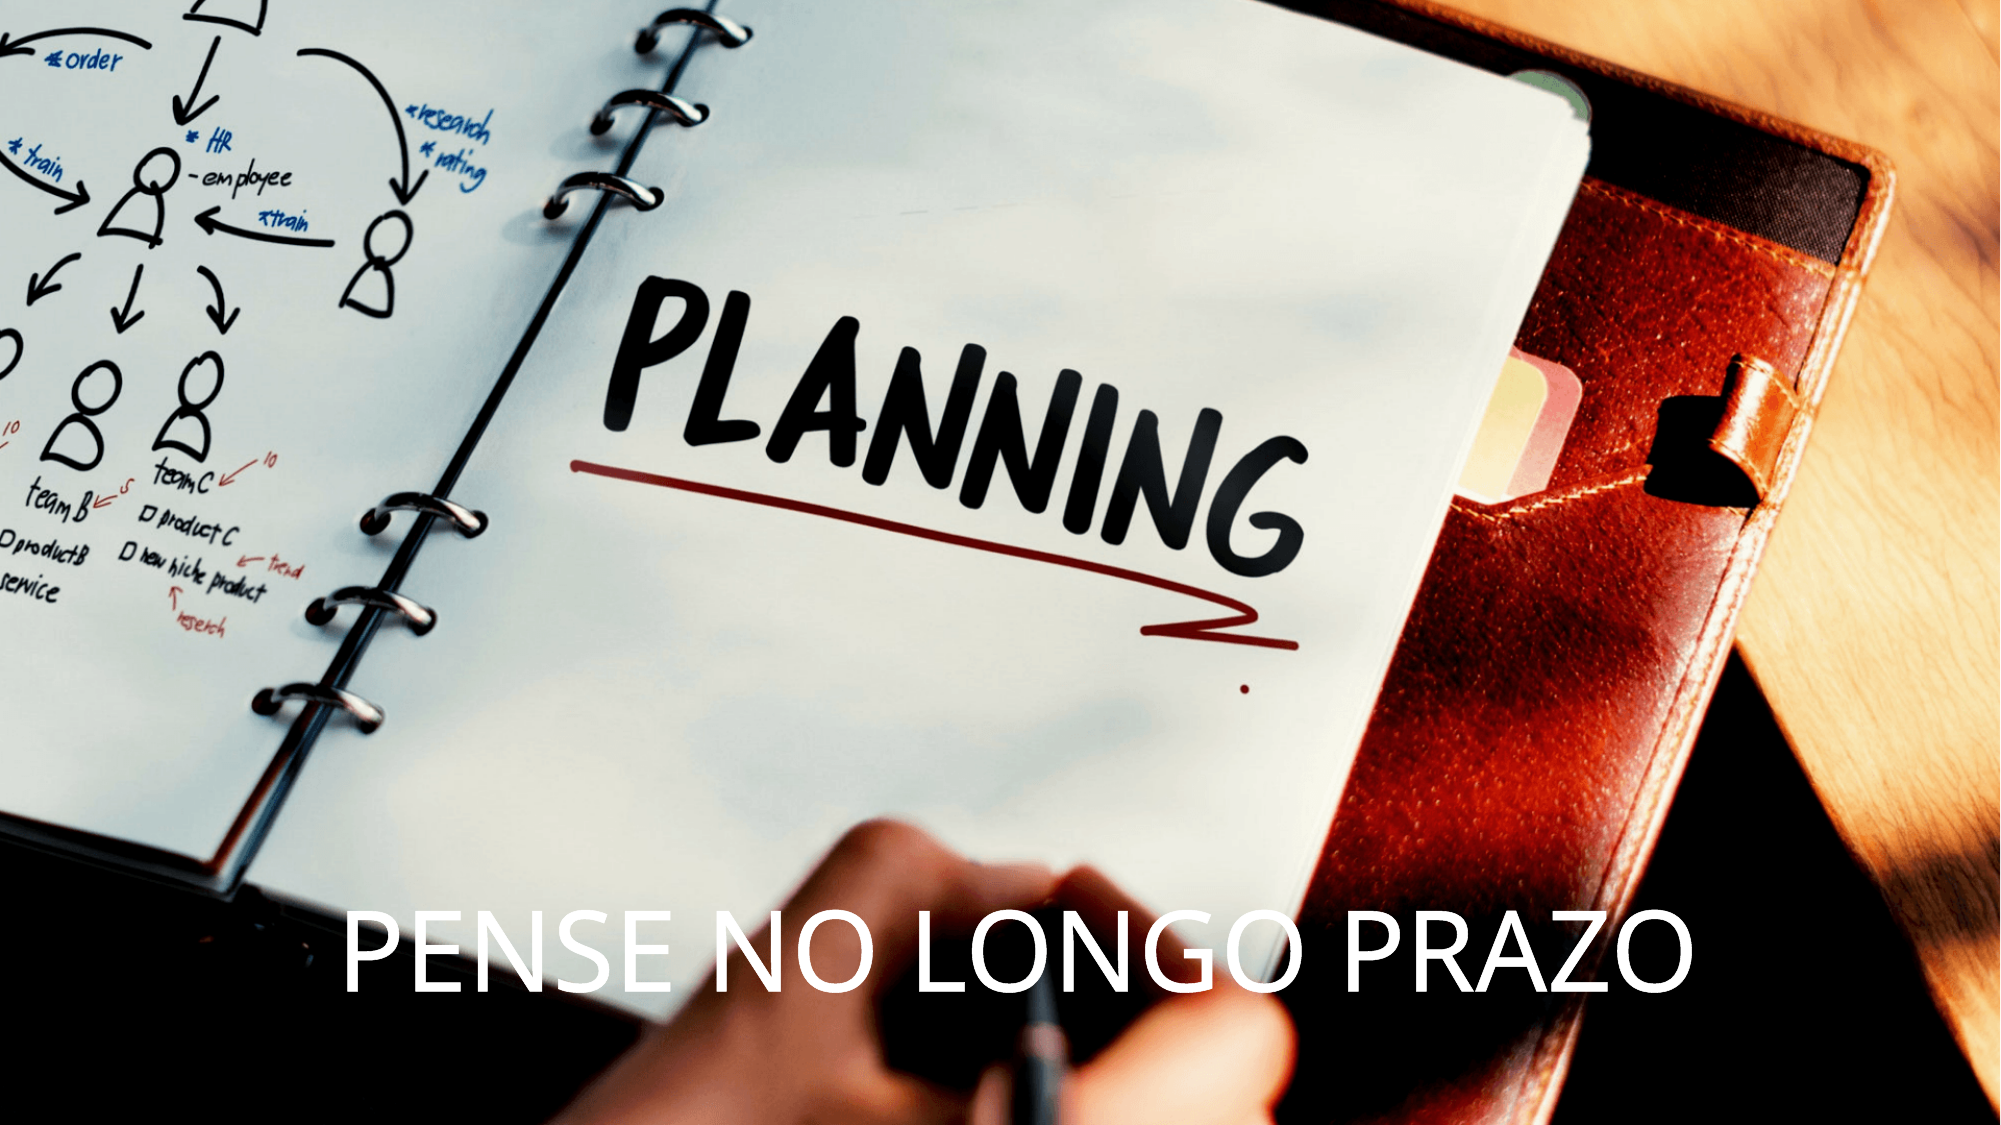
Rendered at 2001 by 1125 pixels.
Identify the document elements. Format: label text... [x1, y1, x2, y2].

picture [0, 0, 2001, 1125]
title PENSE NO LONGO PRAZO [161, 857, 1875, 1035]
